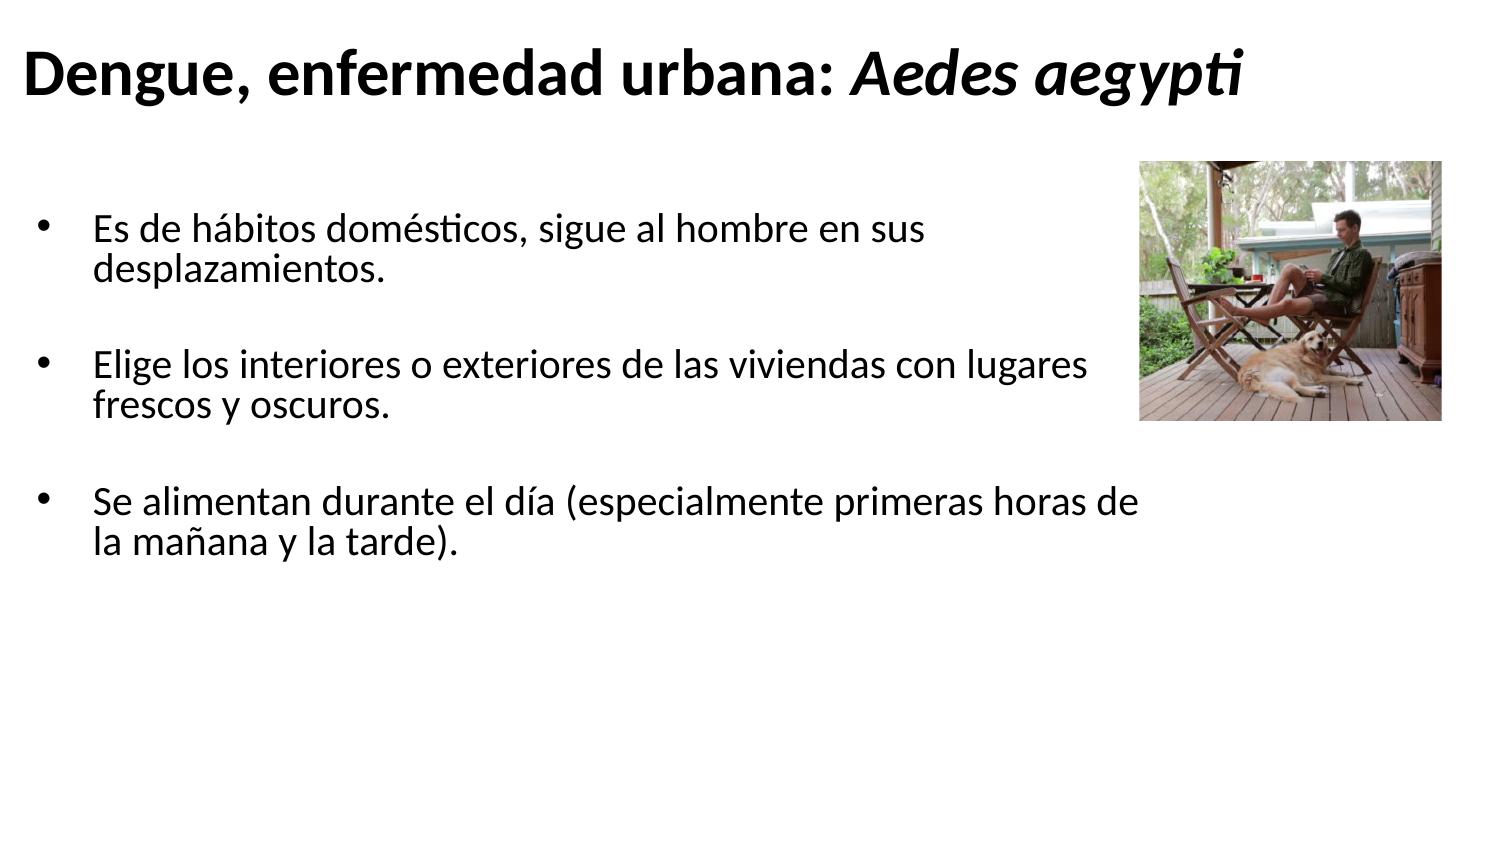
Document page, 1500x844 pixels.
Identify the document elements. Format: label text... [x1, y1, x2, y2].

picture [1139, 161, 1442, 421]
list Es de hábitos domésticos, sigue al hombre en sus desplazamientos. Elige los interiores o exteriores de las viviendas con lugares frescos y oscuros. Se alimentan durante el día (especialmente primeras horas de la mañana y la tarde). [21, 124, 1164, 598]
title Dengue, enfermedad urbana: Aedes aegypti [0, 20, 1359, 162]
